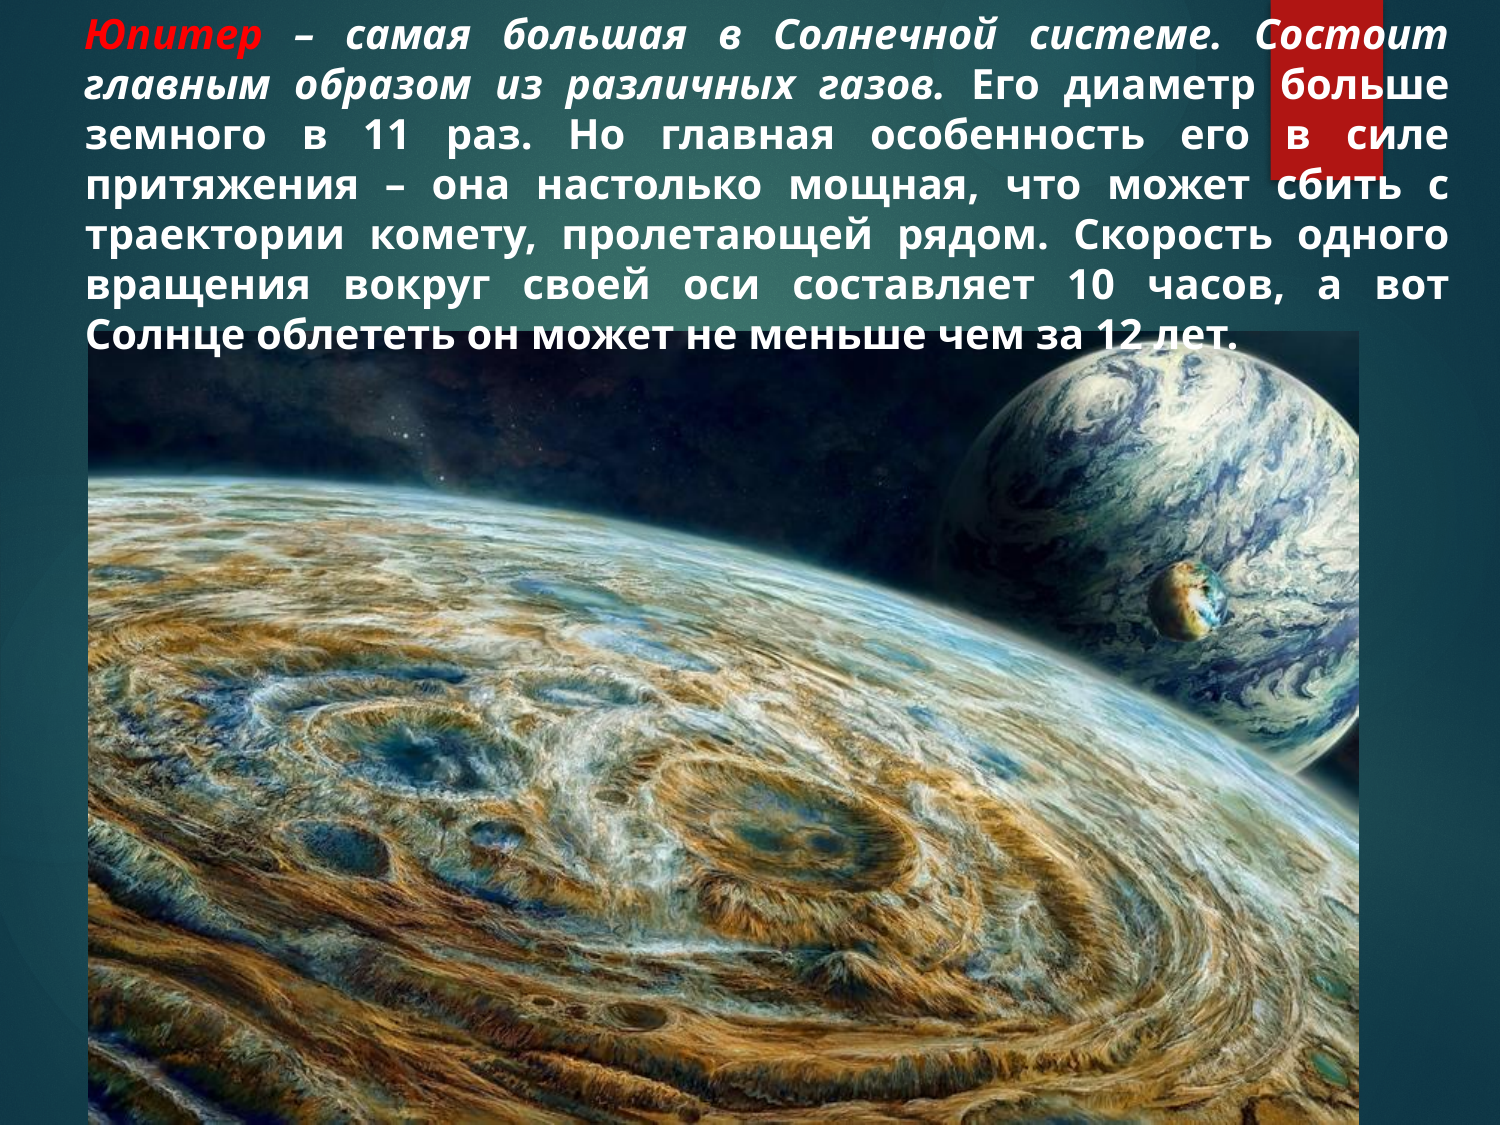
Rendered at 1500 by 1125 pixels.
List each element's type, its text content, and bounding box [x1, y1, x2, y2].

text_box Юпитер – самая большая в Солнечной системе. Состоит главным образом из различных газов. Его диаметр больше земного в 11 раз. Но главная особенность его в силе притяжения – она настолько мощная, что может сбить с траектории комету, пролетающей рядом. Скорость одного вращения вокруг своей оси составляет 10 часов, а вот Солнце облететь он может не меньше чем за 12 лет. [70, 0, 1465, 365]
picture [88, 331, 1360, 1125]
